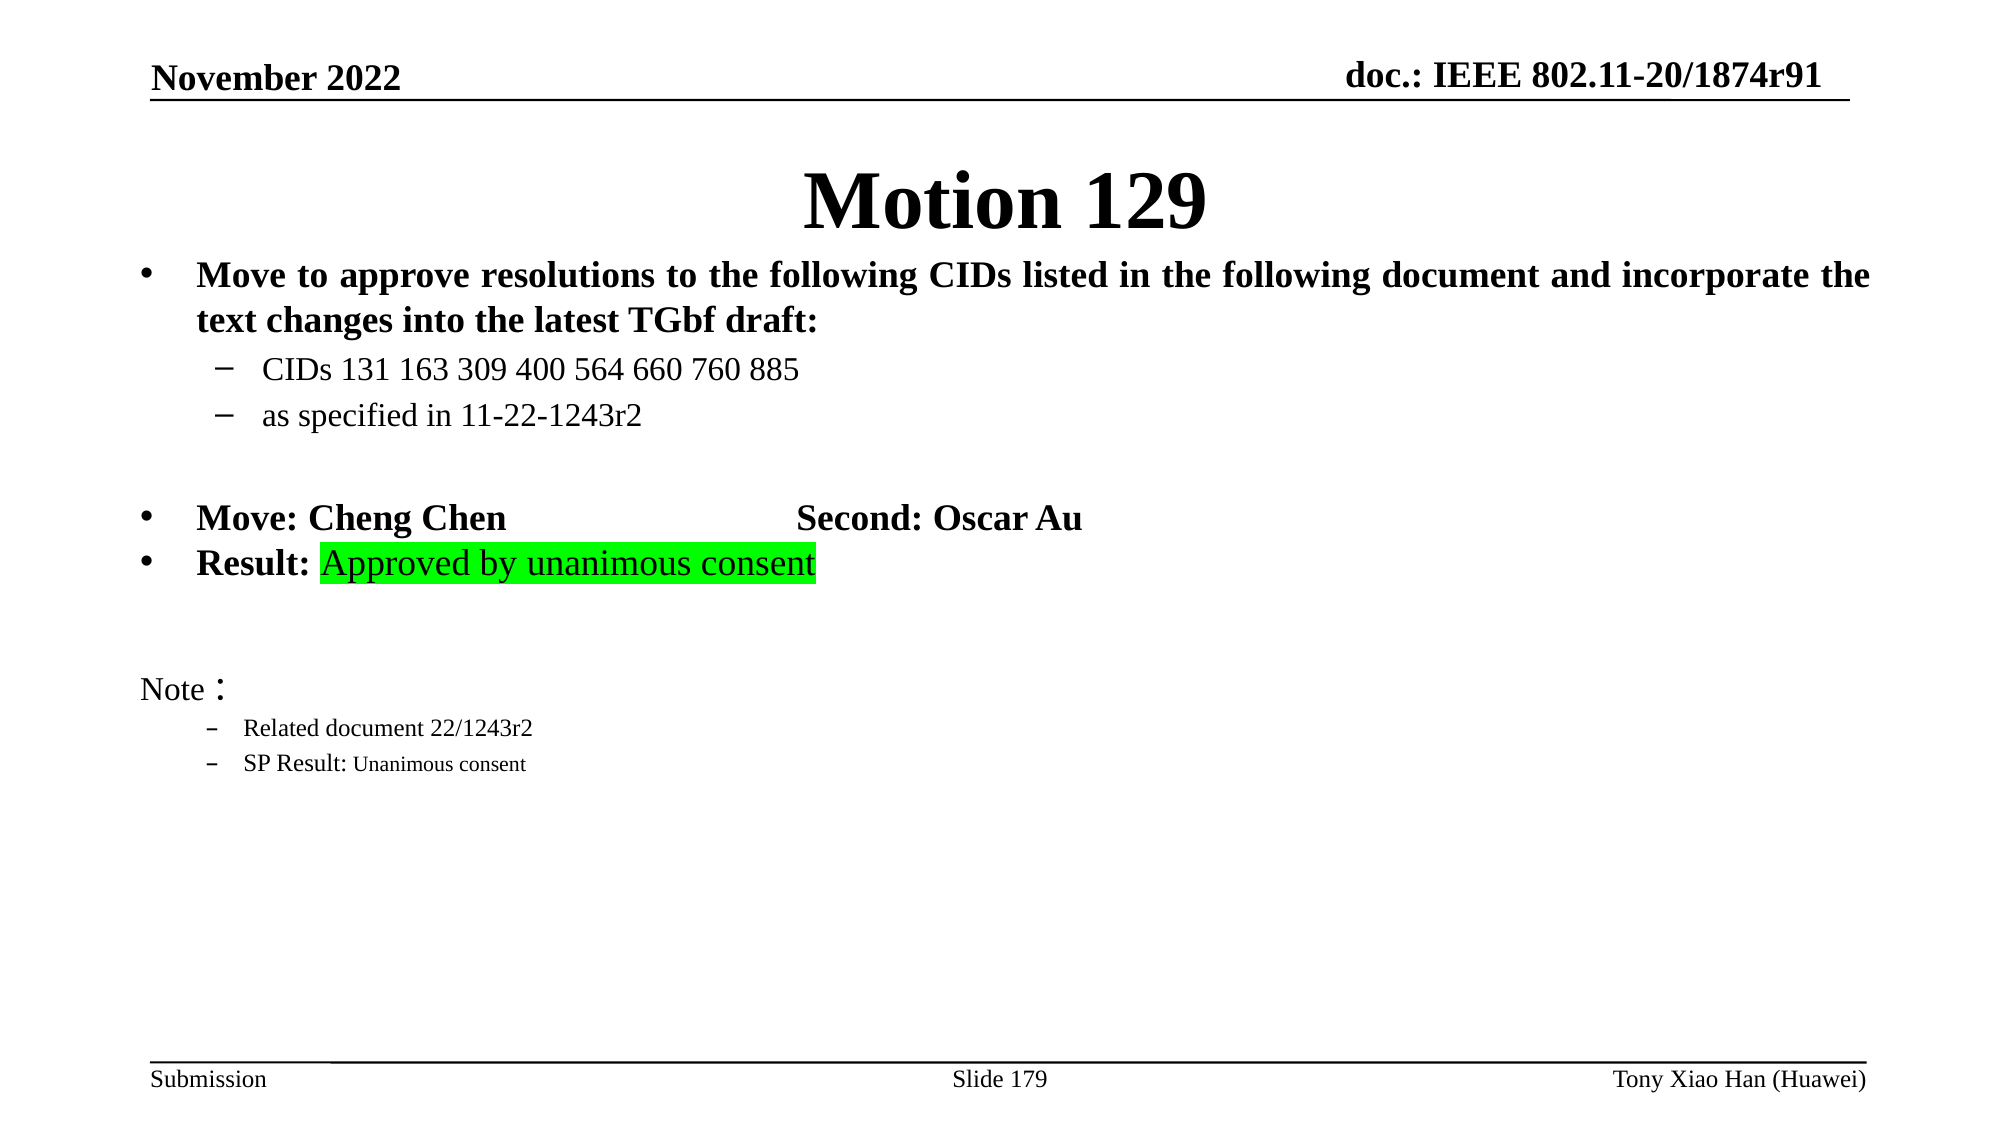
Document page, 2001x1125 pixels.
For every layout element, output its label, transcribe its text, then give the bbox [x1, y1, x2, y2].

text_box Move to approve resolutions to the following CIDs listed in the following document and incorporate the text changes into the latest TGbf draft: CIDs 131 163 309 400 564 660 760 885 as specified in 11-22-1243r2 Move: Cheng Chen Second: Oscar Au Result: Approved by unanimous consent Note： Related document 22/1243r2 SP Result: Unanimous consent [125, 212, 1888, 900]
text_box Motion 129 [368, 137, 1644, 212]
